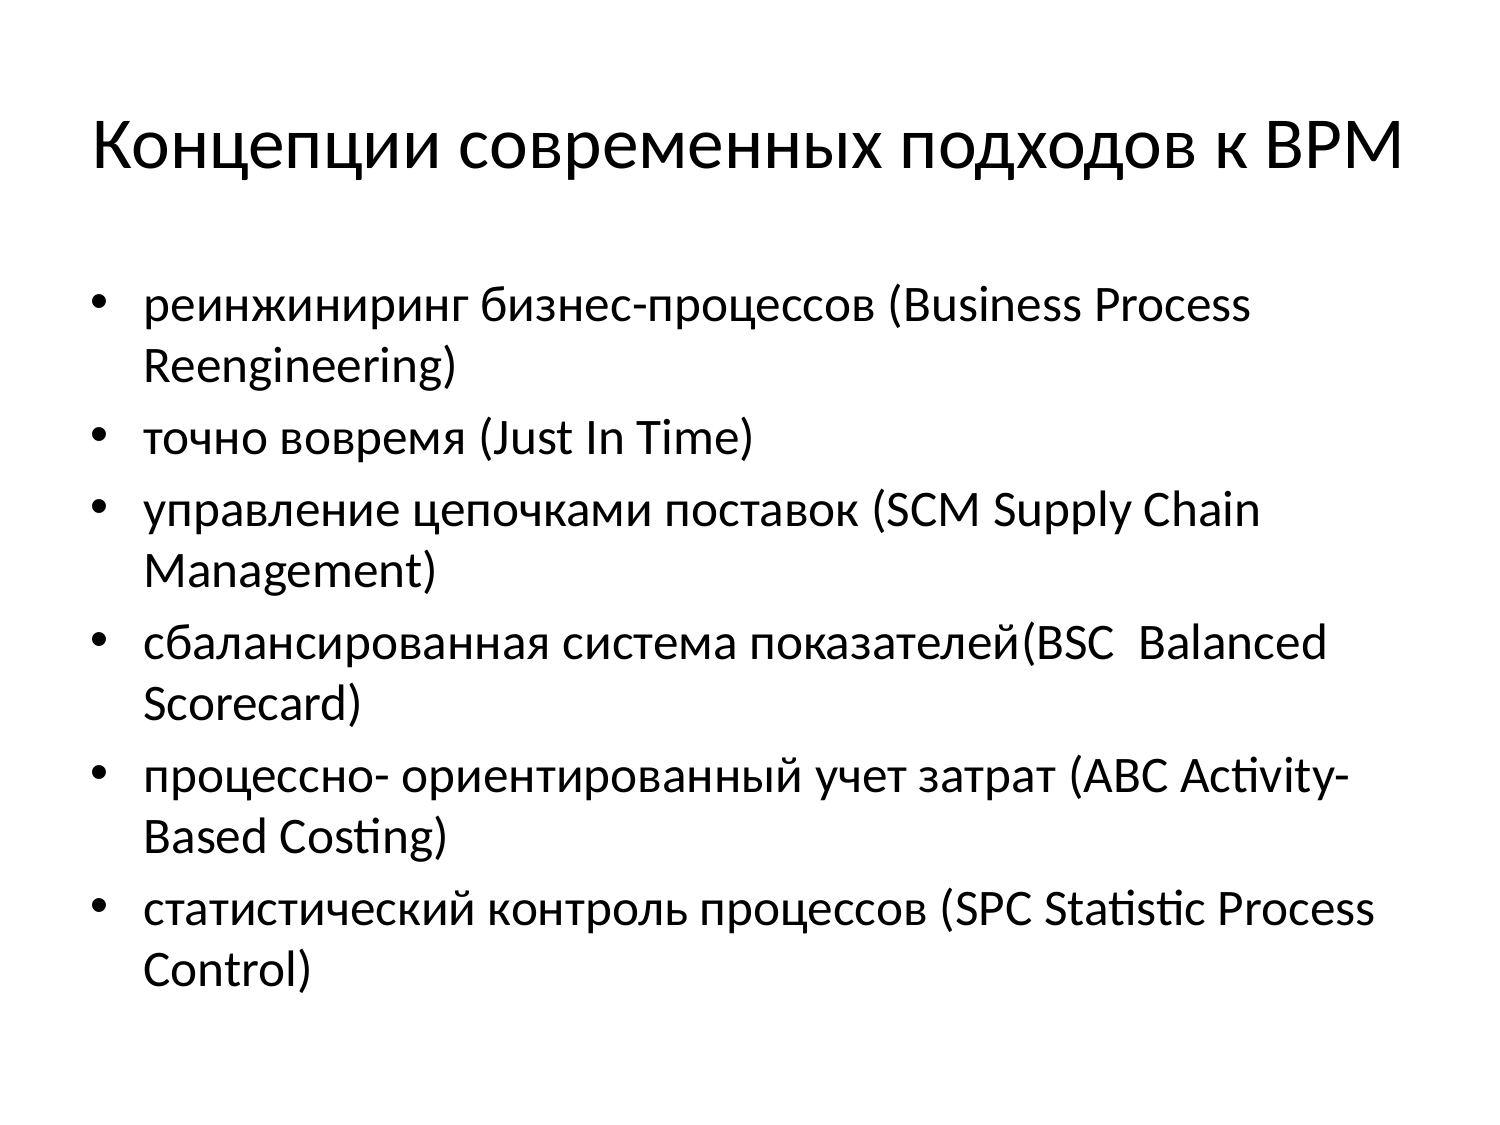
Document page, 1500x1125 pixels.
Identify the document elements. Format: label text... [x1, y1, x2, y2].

list реинжиниринг бизнес-процессов (Business Process Reengineering) точно вовремя (Just In Time) управление цепочками поставок (SCM Supply Chain Management) сбалансированная система показателей(BSC Balanced Scorecard) процессно- ориентированный учет затрат (ABC Activity-Based Costing) статистический контроль процессов (SPC Statistic Process Control) [75, 262, 1425, 1005]
title Концепции современных подходов к ВРМ [75, 45, 1425, 233]
